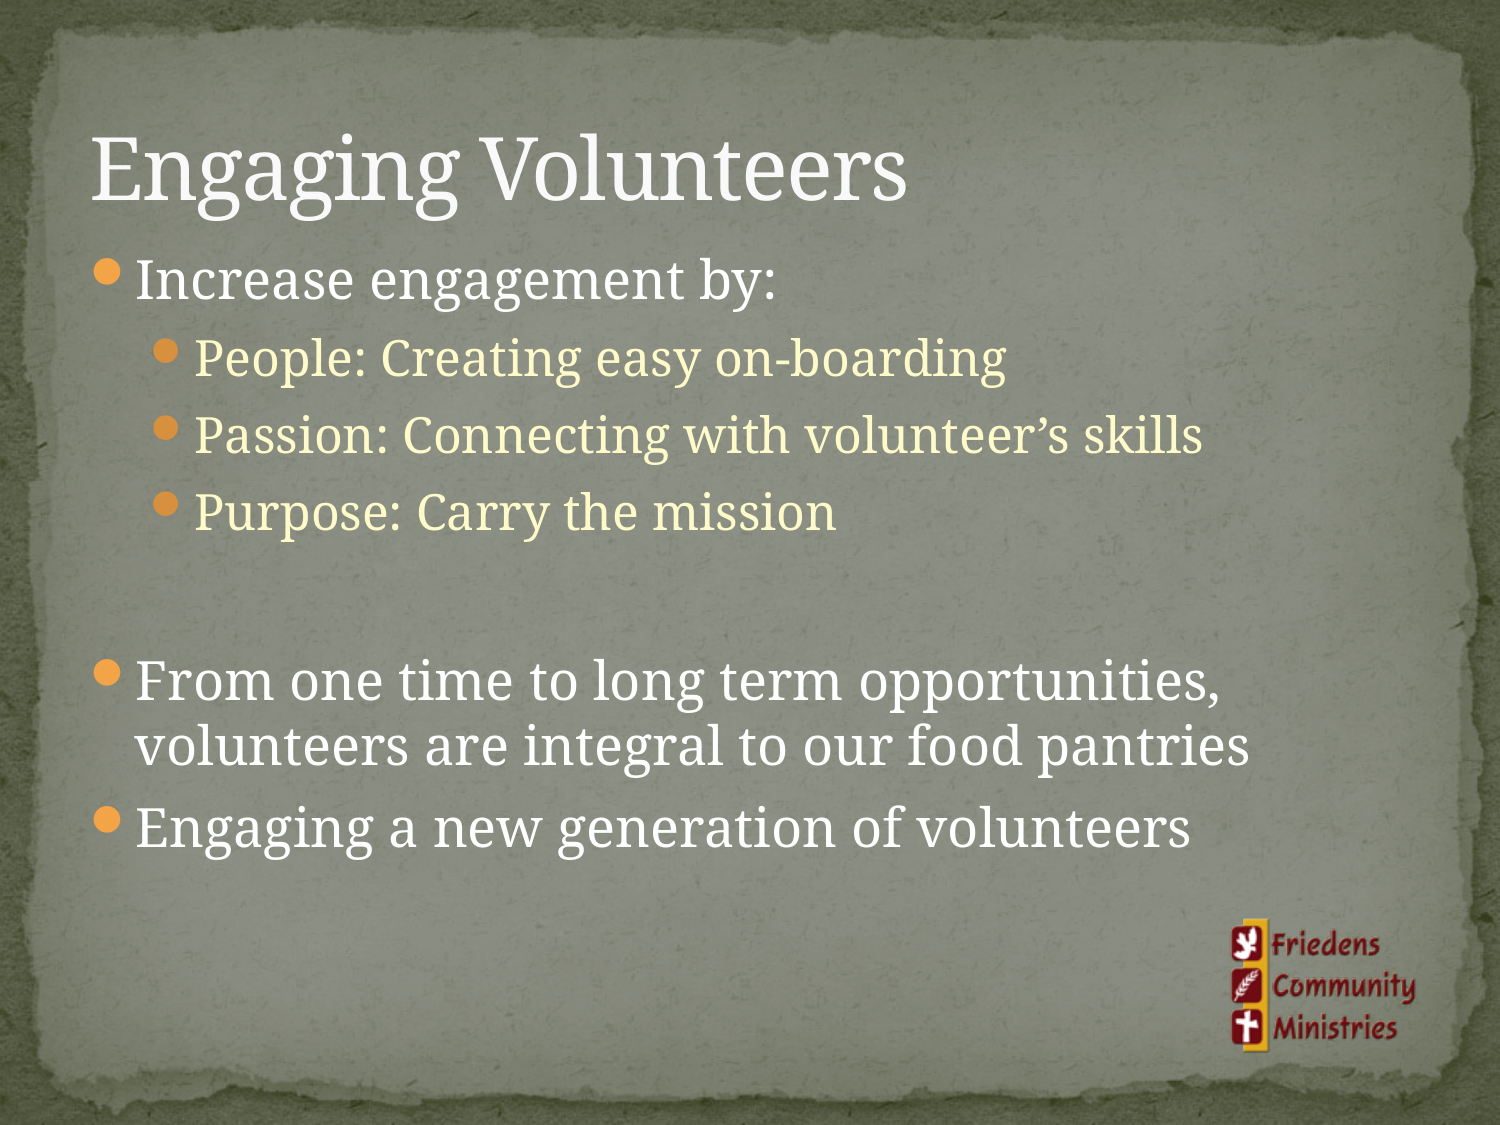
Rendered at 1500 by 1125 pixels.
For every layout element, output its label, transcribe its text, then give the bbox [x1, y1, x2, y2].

list Increase engagement by: People: Creating easy on-boarding Passion: Connecting with volunteer’s skills Purpose: Carry the mission From one time to long term opportunities, volunteers are integral to our food pantries Engaging a new generation of volunteers [75, 237, 1425, 988]
picture [1224, 887, 1424, 1086]
title Engaging Volunteers [74, 24, 1425, 225]
